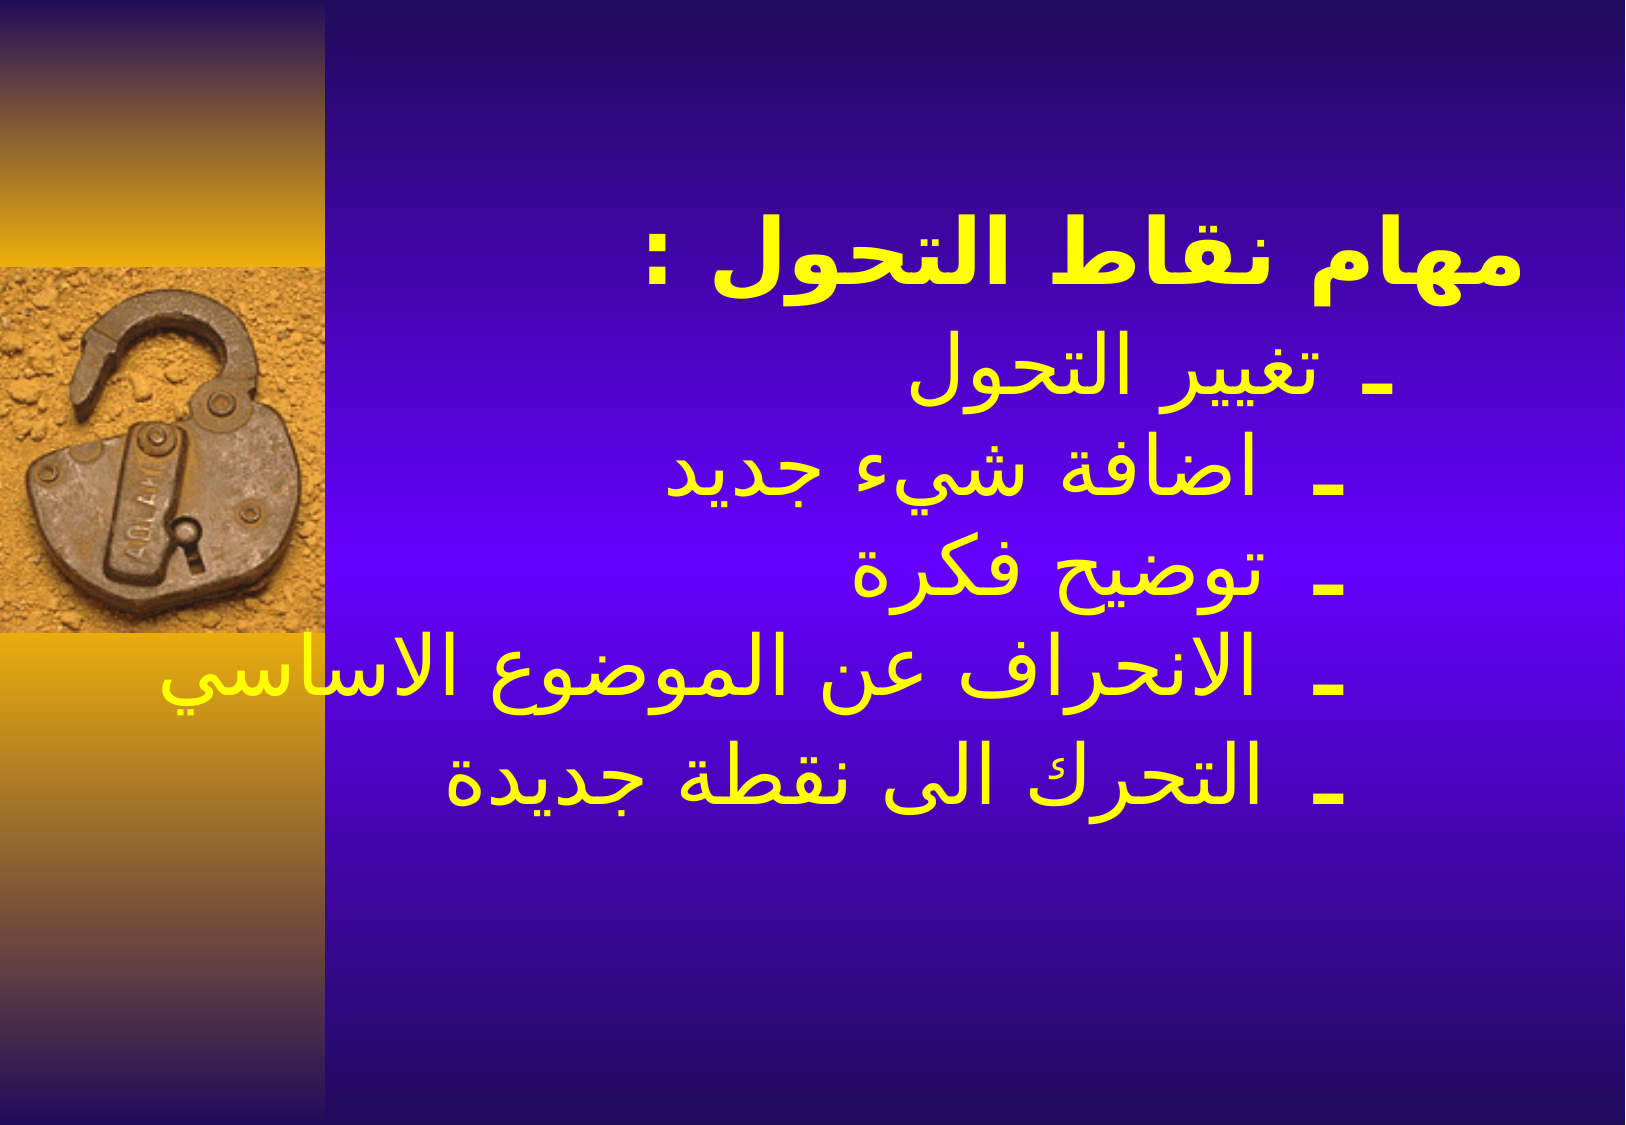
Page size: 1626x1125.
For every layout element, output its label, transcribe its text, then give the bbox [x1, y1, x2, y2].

title مهام نقاط التحول : ـ تغيير التحول ـ اضافة شيء جديد ـ توضيح فكرة ـ الانحراف عن الموضوع الاساسي ـ التحرك الى نقطة جديدة [67, 432, 1544, 584]
picture [0, 267, 325, 633]
